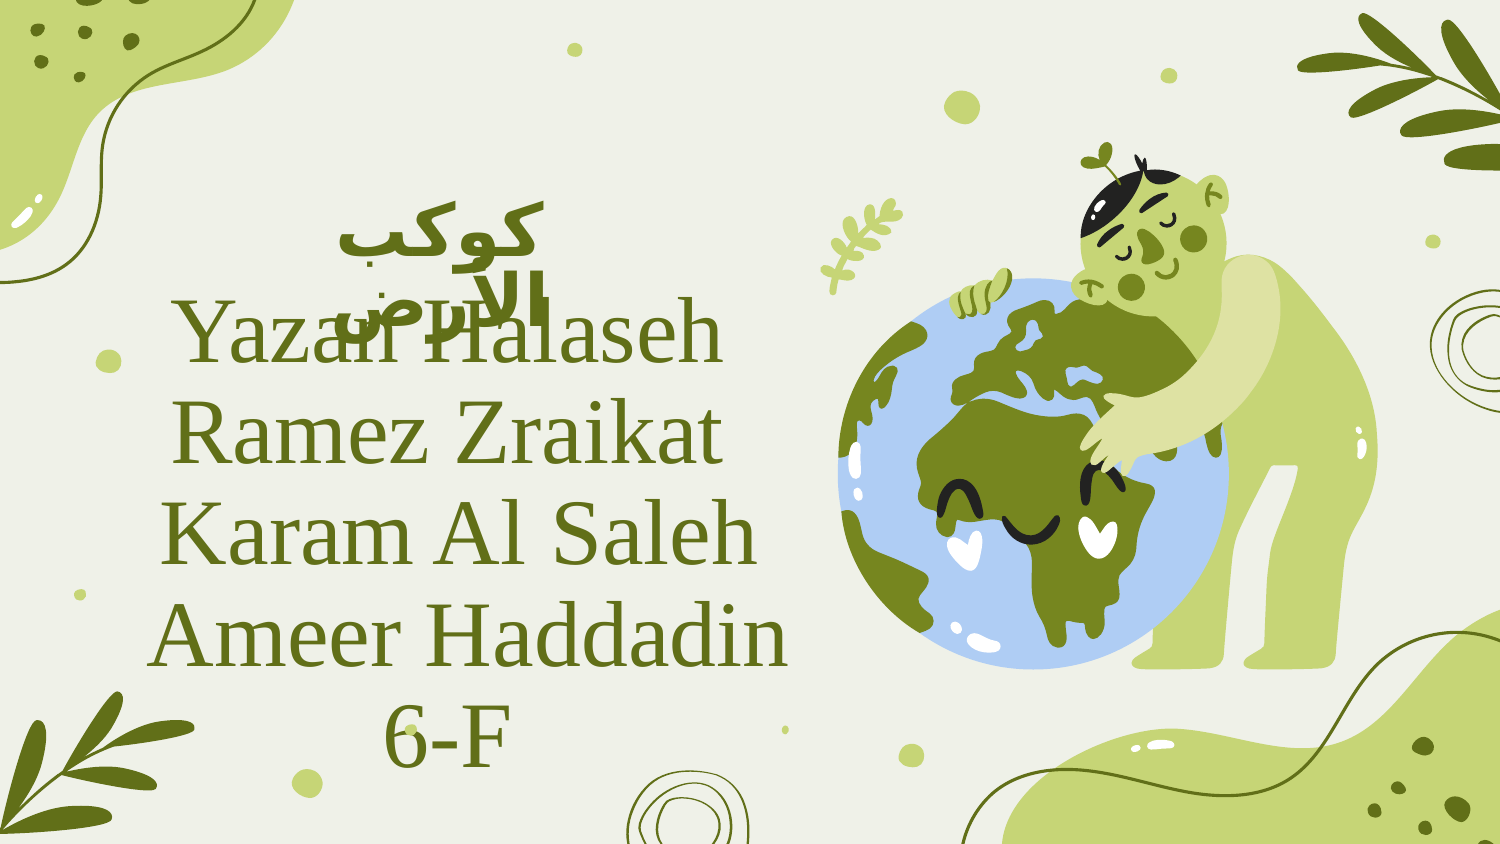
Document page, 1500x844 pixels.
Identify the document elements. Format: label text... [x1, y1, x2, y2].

text_box [404, 724, 417, 736]
text_box [943, 90, 981, 125]
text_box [817, 140, 1383, 670]
title Yazan Halaseh Ramez Zraikat Karam Al Saleh Ameer Haddadin 6-F [83, 266, 812, 682]
text_box كوكب الأرض [226, 193, 654, 349]
text_box [1425, 234, 1441, 249]
text_box [781, 725, 789, 735]
